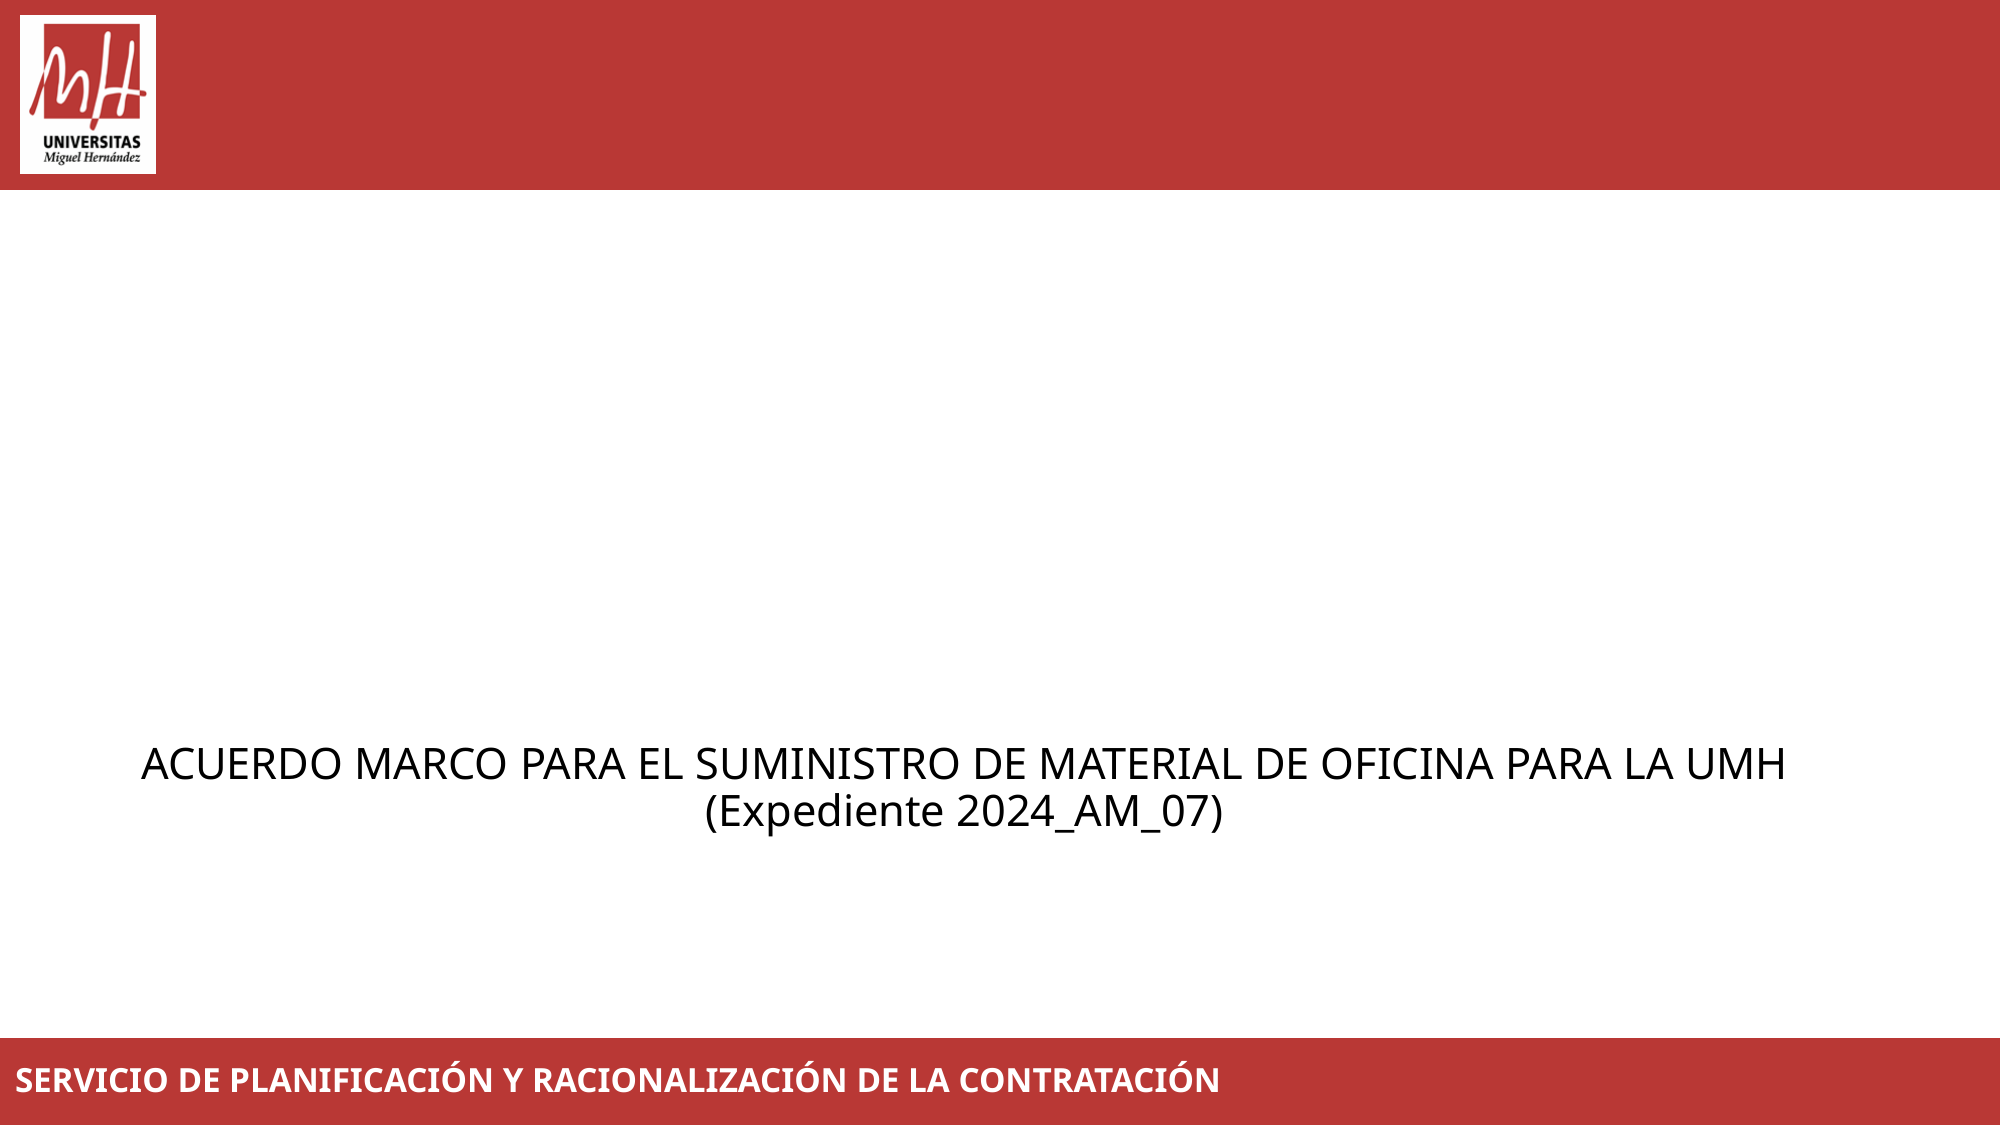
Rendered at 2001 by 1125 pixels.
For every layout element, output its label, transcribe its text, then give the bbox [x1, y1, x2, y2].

text_box SERVICIO DE PLANIFICACIÓN Y RACIONALIZACIÓN DE LA CONTRATACIÓN [0, 1039, 2000, 1125]
title ACUERDO MARCO PARA EL SUMINISTRO DE MATERIAL DE OFICINA PARA LA UMH (Expediente 2024_AM_07) [102, 225, 1828, 942]
text_box [0, 0, 2000, 190]
picture [20, 15, 156, 174]
